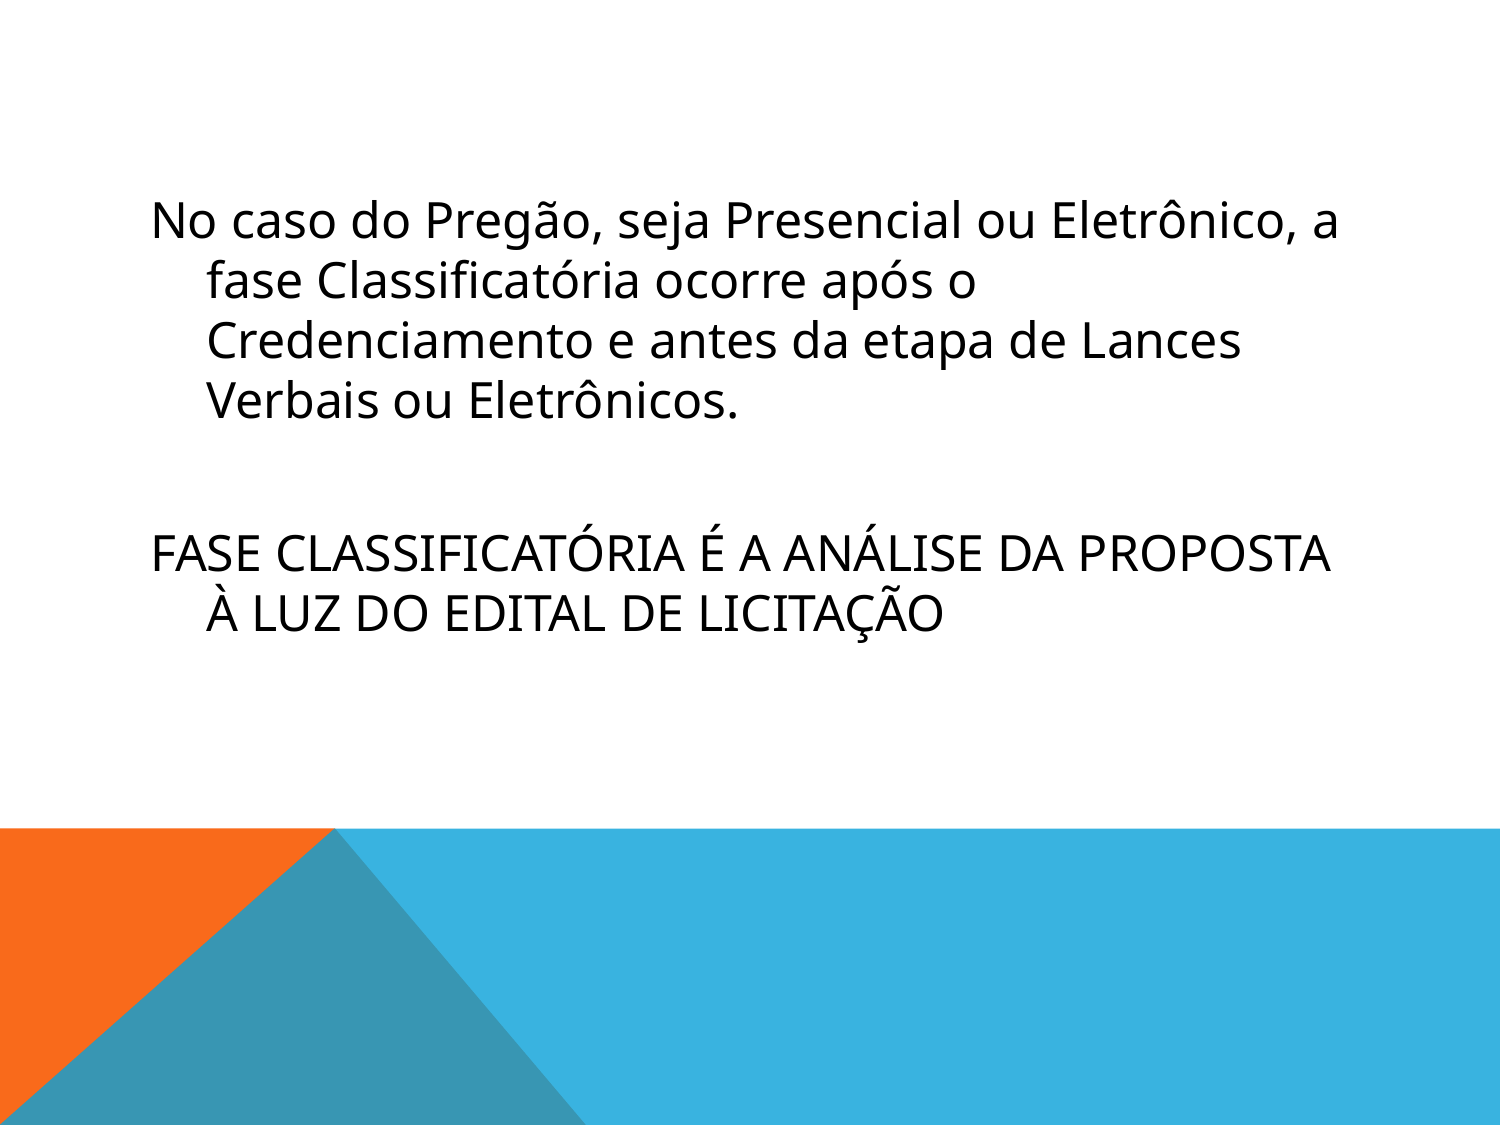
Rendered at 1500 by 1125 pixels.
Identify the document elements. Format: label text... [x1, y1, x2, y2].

list No caso do Pregão, seja Presencial ou Eletrônico, a fase Classificatória ocorre após o Credenciamento e antes da etapa de Lances Verbais ou Eletrônicos. FASE CLASSIFICATÓRIA É A ANÁLISE DA PROPOSTA À LUZ DO EDITAL DE LICITAÇÃO [135, 180, 1369, 768]
